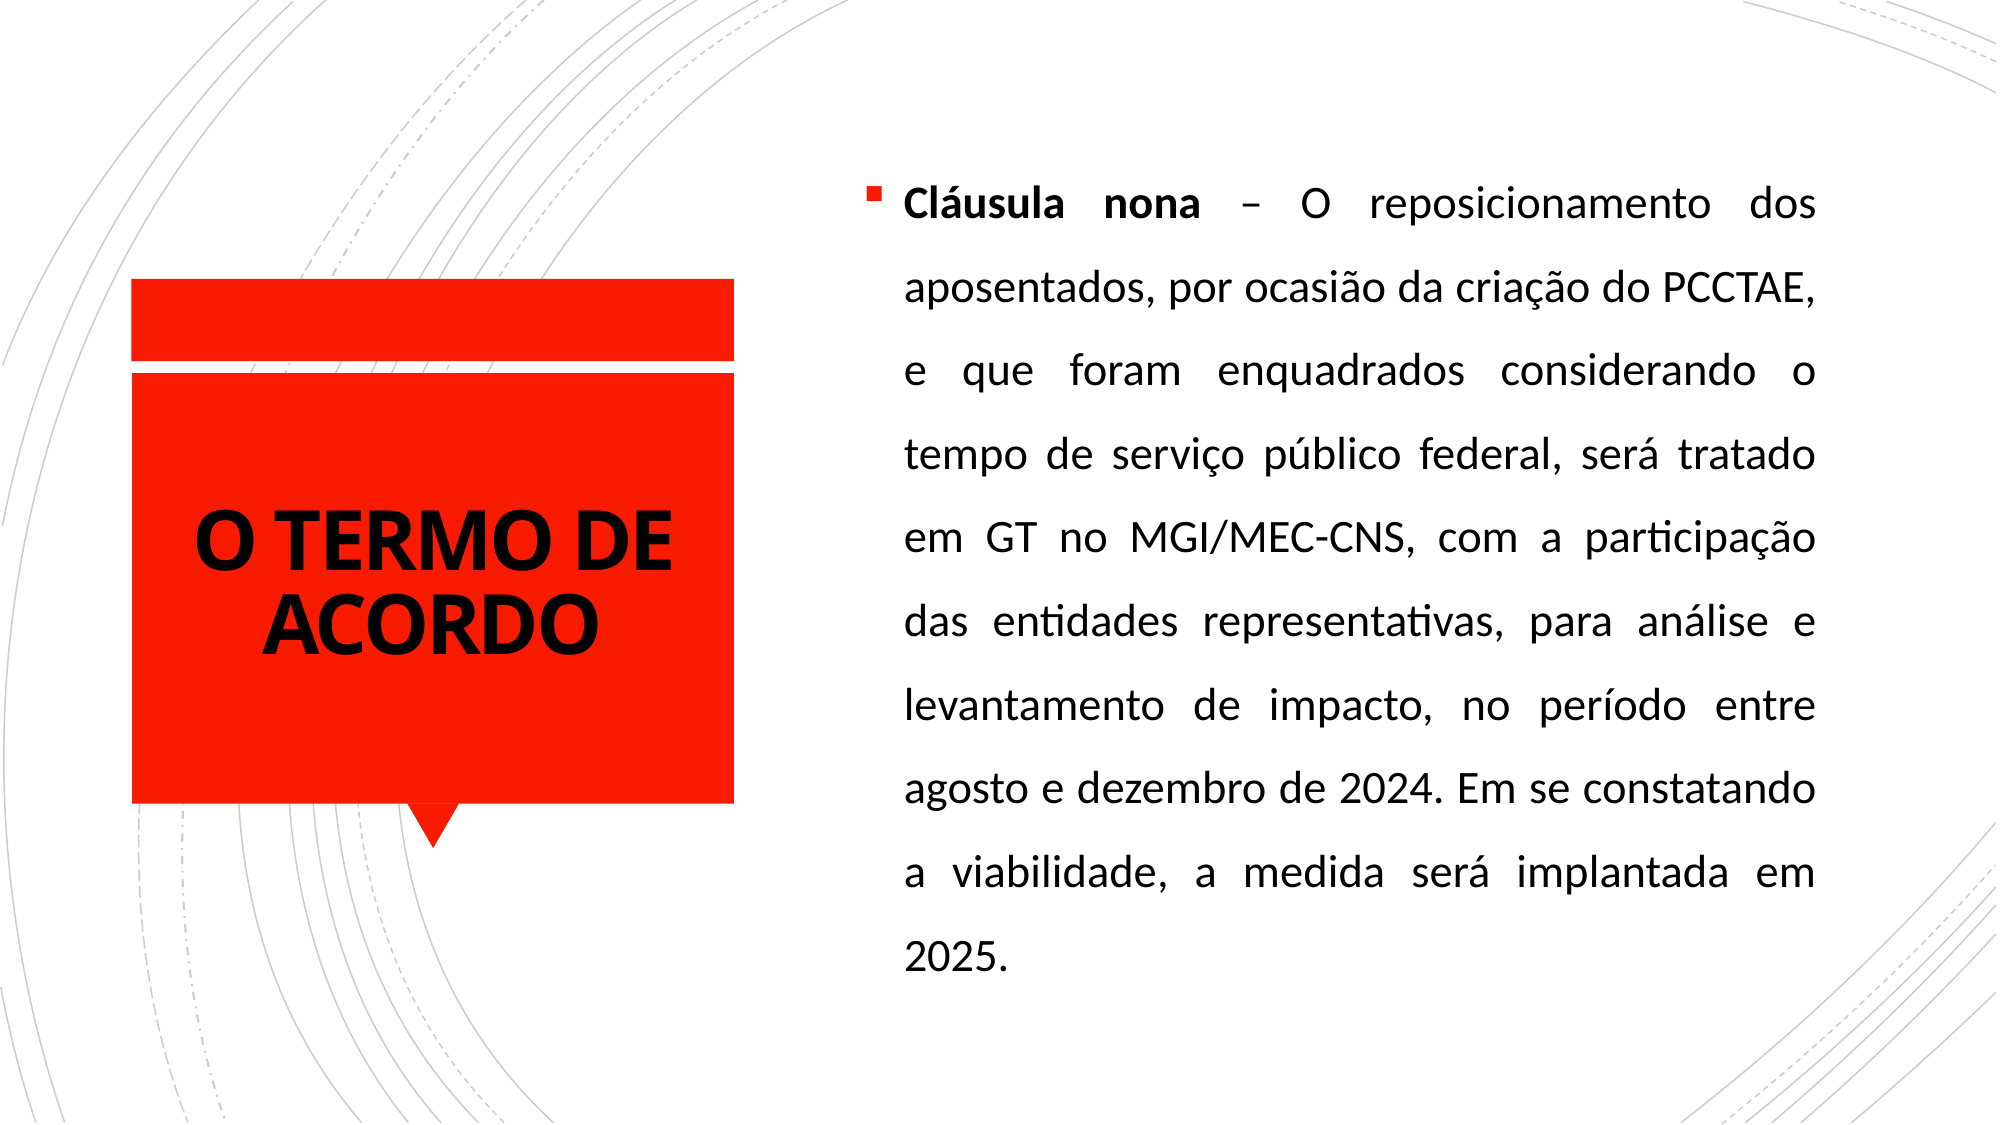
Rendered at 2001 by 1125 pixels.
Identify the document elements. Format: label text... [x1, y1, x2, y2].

list Cláusula nona – O reposicionamento dos aposentados, por ocasião da criação do PCCTAE, e que foram enquadrados considerando o tempo de serviço público federal, será tratado em GT no MGI/MEC-CNS, com a participação das entidades representativas, para análise e levantamento de impacto, no período entre agosto e dezembro de 2024. Em se constatando a viabilidade, a medida será implantada em 2025. [839, 131, 1871, 993]
title O TERMO DE ACORDO [145, 385, 720, 789]
